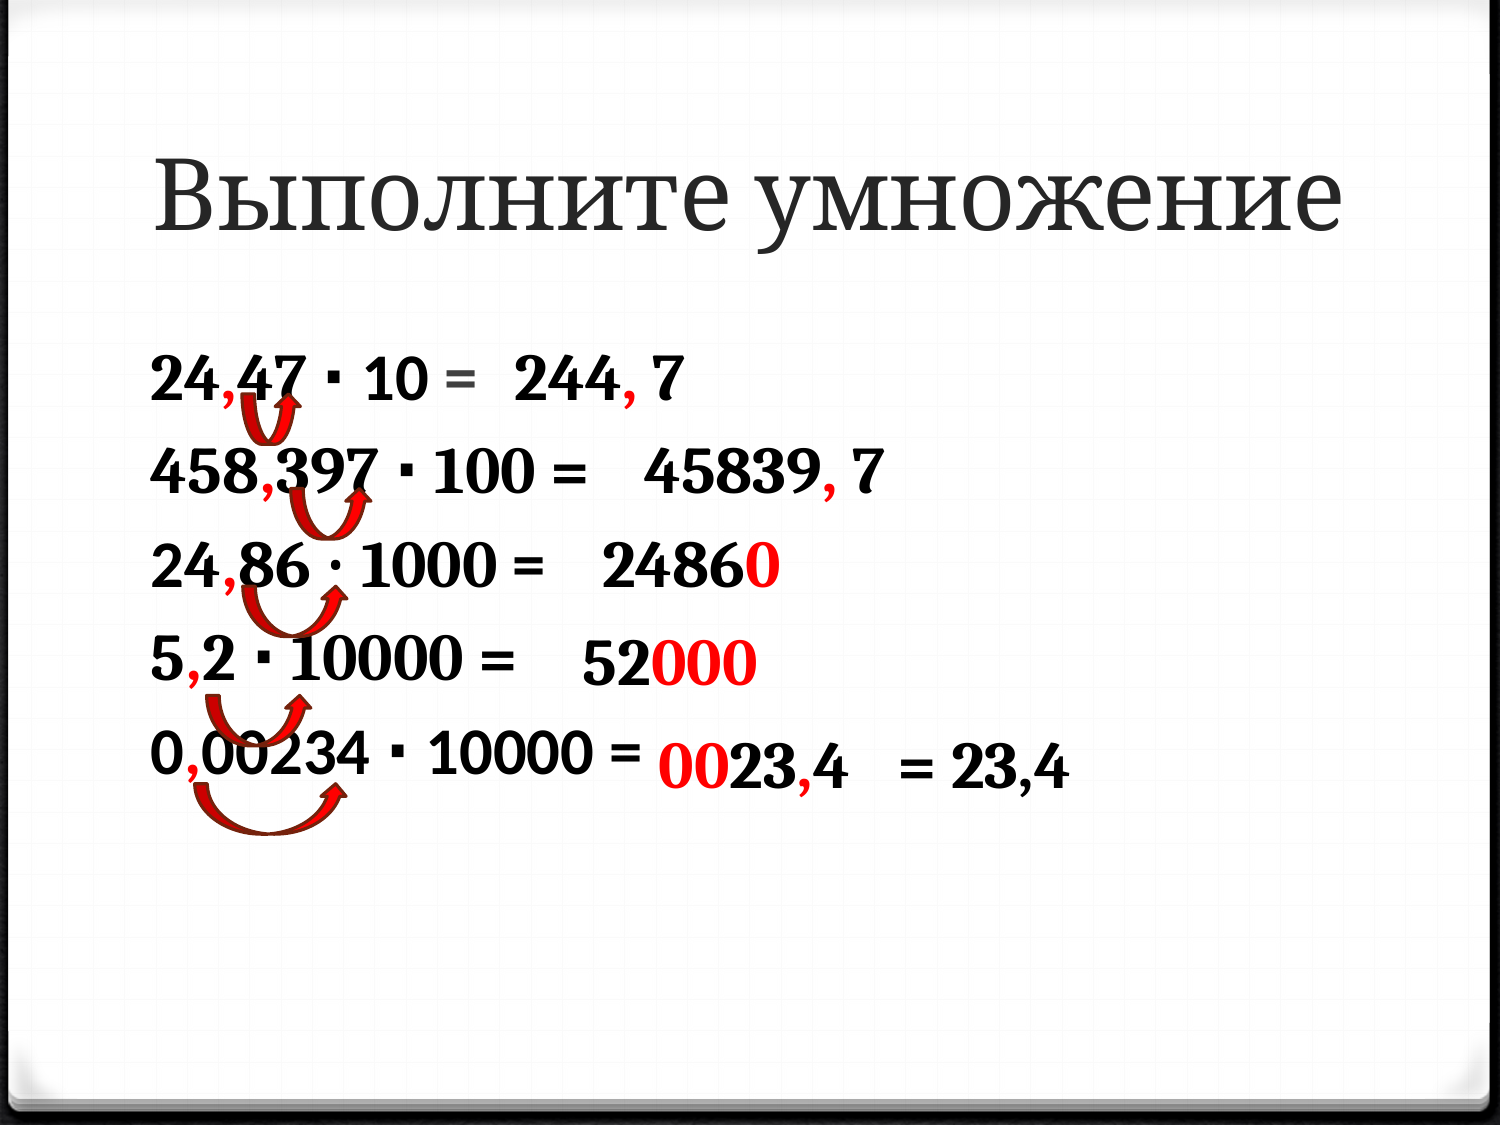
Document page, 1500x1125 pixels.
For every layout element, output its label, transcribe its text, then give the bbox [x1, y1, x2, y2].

text_box 0023,4 [644, 714, 866, 810]
text_box [289, 486, 373, 541]
text_box 52000 [567, 611, 773, 707]
picture [0, 0, 1500, 1125]
text_box = 23,4 [882, 714, 1087, 810]
text_box [193, 782, 348, 836]
title Выполните умножение [90, 71, 1410, 309]
text_box 244, 7 [499, 326, 701, 421]
text_box [240, 392, 302, 446]
list 24,47 ∙ 10 = 458,397 ∙ 100 = 24,86 ∙ 1000 = 5,2 ∙ 10000 = 0,00234 ∙ 10000 = [135, 326, 1361, 975]
text_box [241, 584, 349, 639]
text_box 45839, 7 [629, 419, 901, 514]
text_box [205, 693, 313, 748]
text_box 24860 [587, 513, 857, 689]
